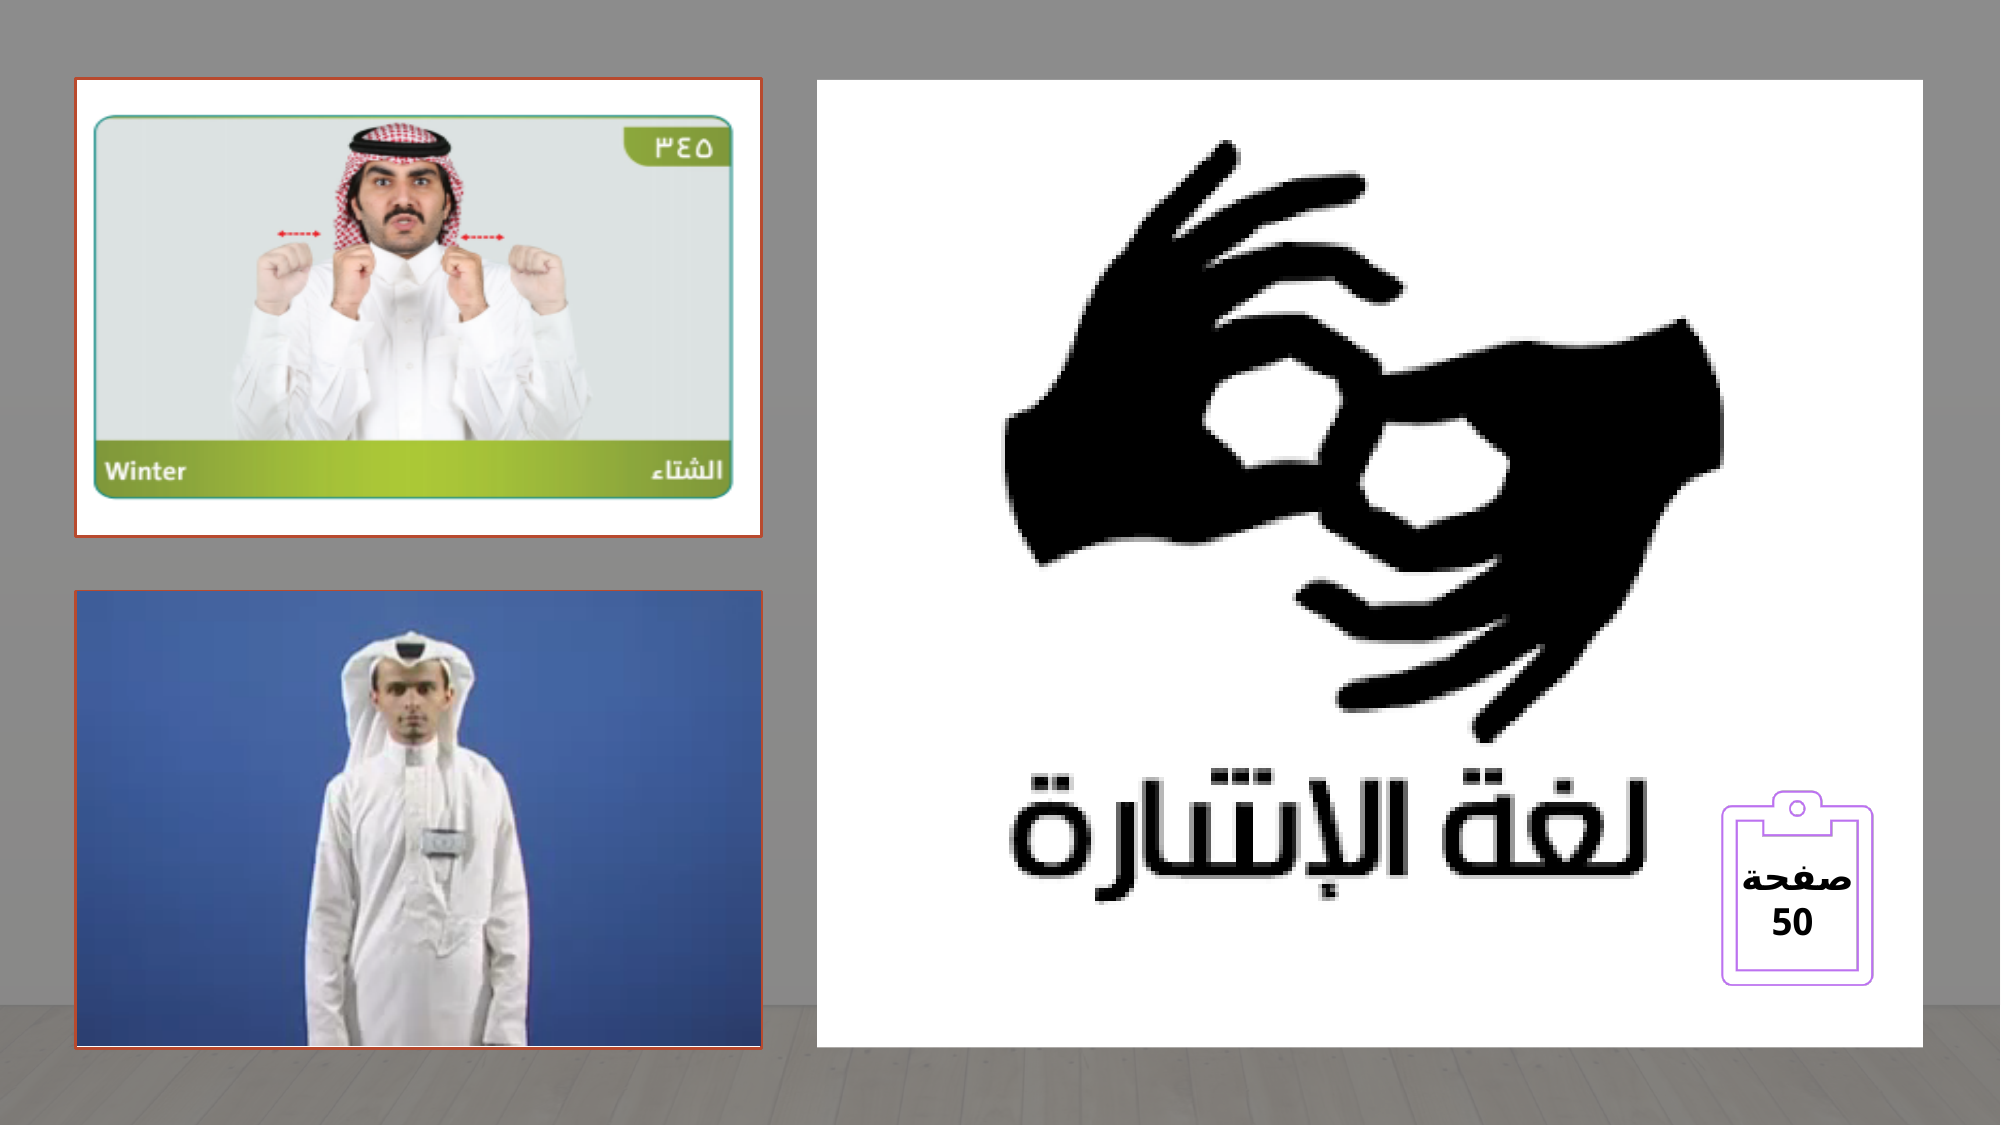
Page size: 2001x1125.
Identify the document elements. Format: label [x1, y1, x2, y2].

text_box [76, 590, 762, 1047]
text_box [74, 590, 763, 1050]
text_box [74, 77, 763, 537]
picture [843, 123, 1896, 1005]
text_box [1680, 772, 1913, 1005]
picture [82, 109, 741, 506]
text_box [0, 0, 2000, 1125]
text_box [816, 79, 1924, 1049]
